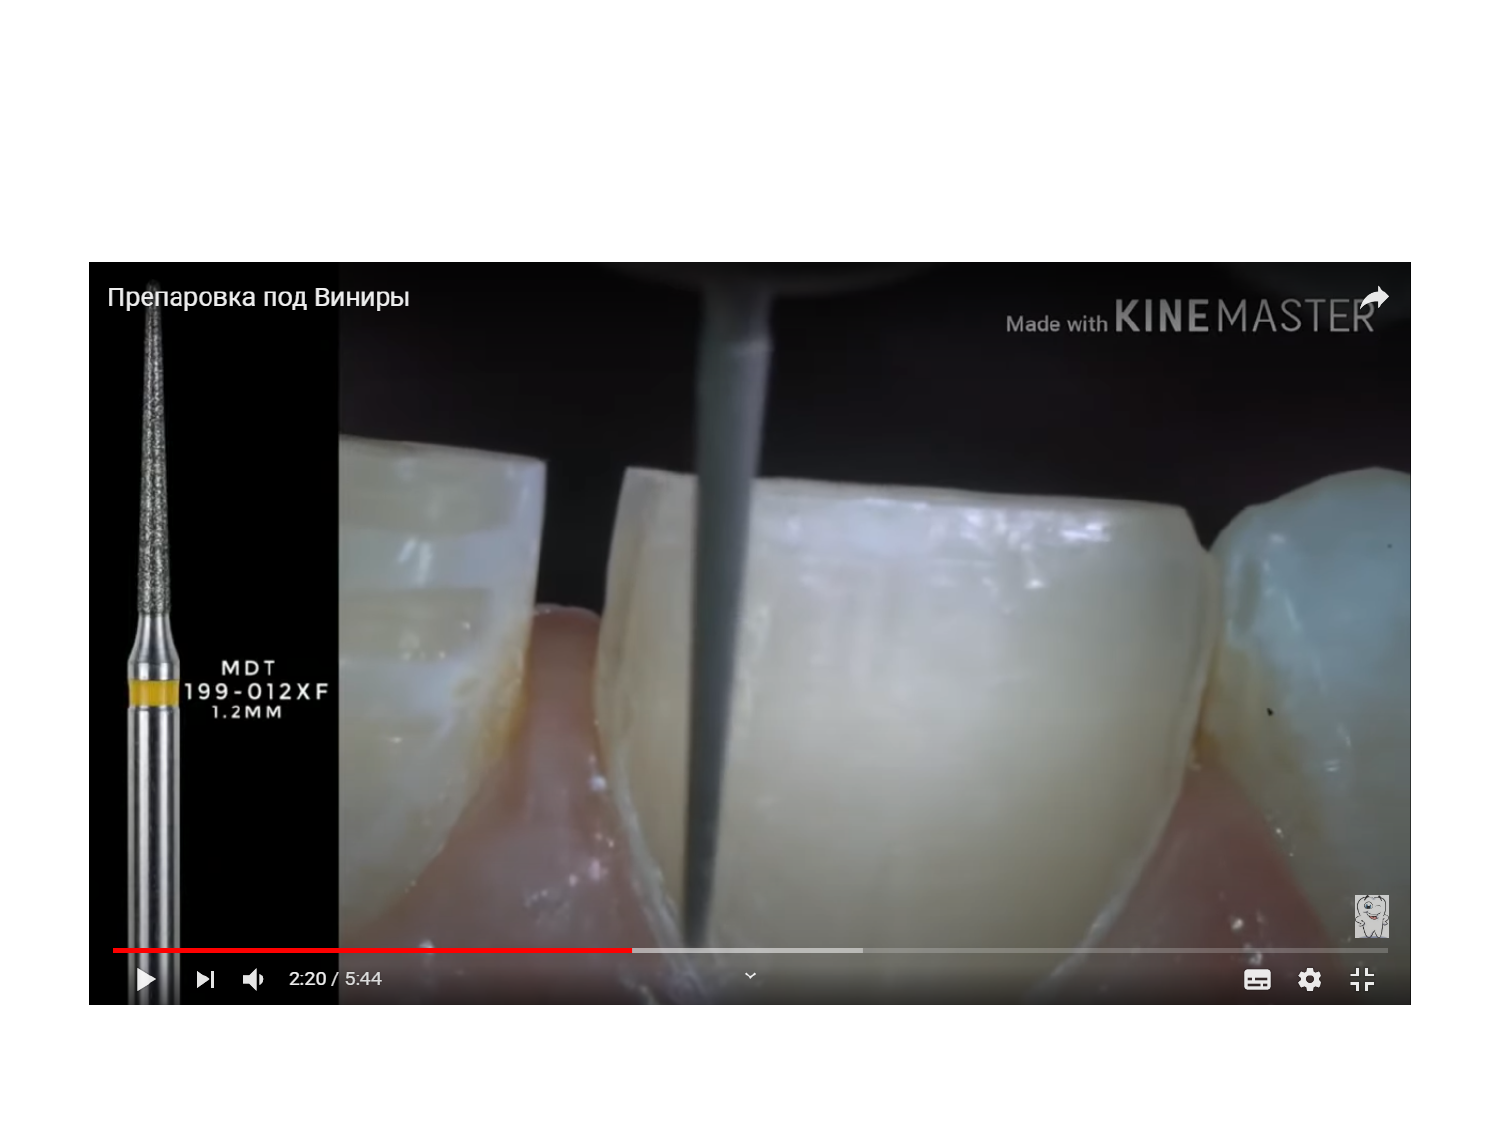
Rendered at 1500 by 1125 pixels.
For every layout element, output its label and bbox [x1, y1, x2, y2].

list [89, 262, 1411, 1006]
